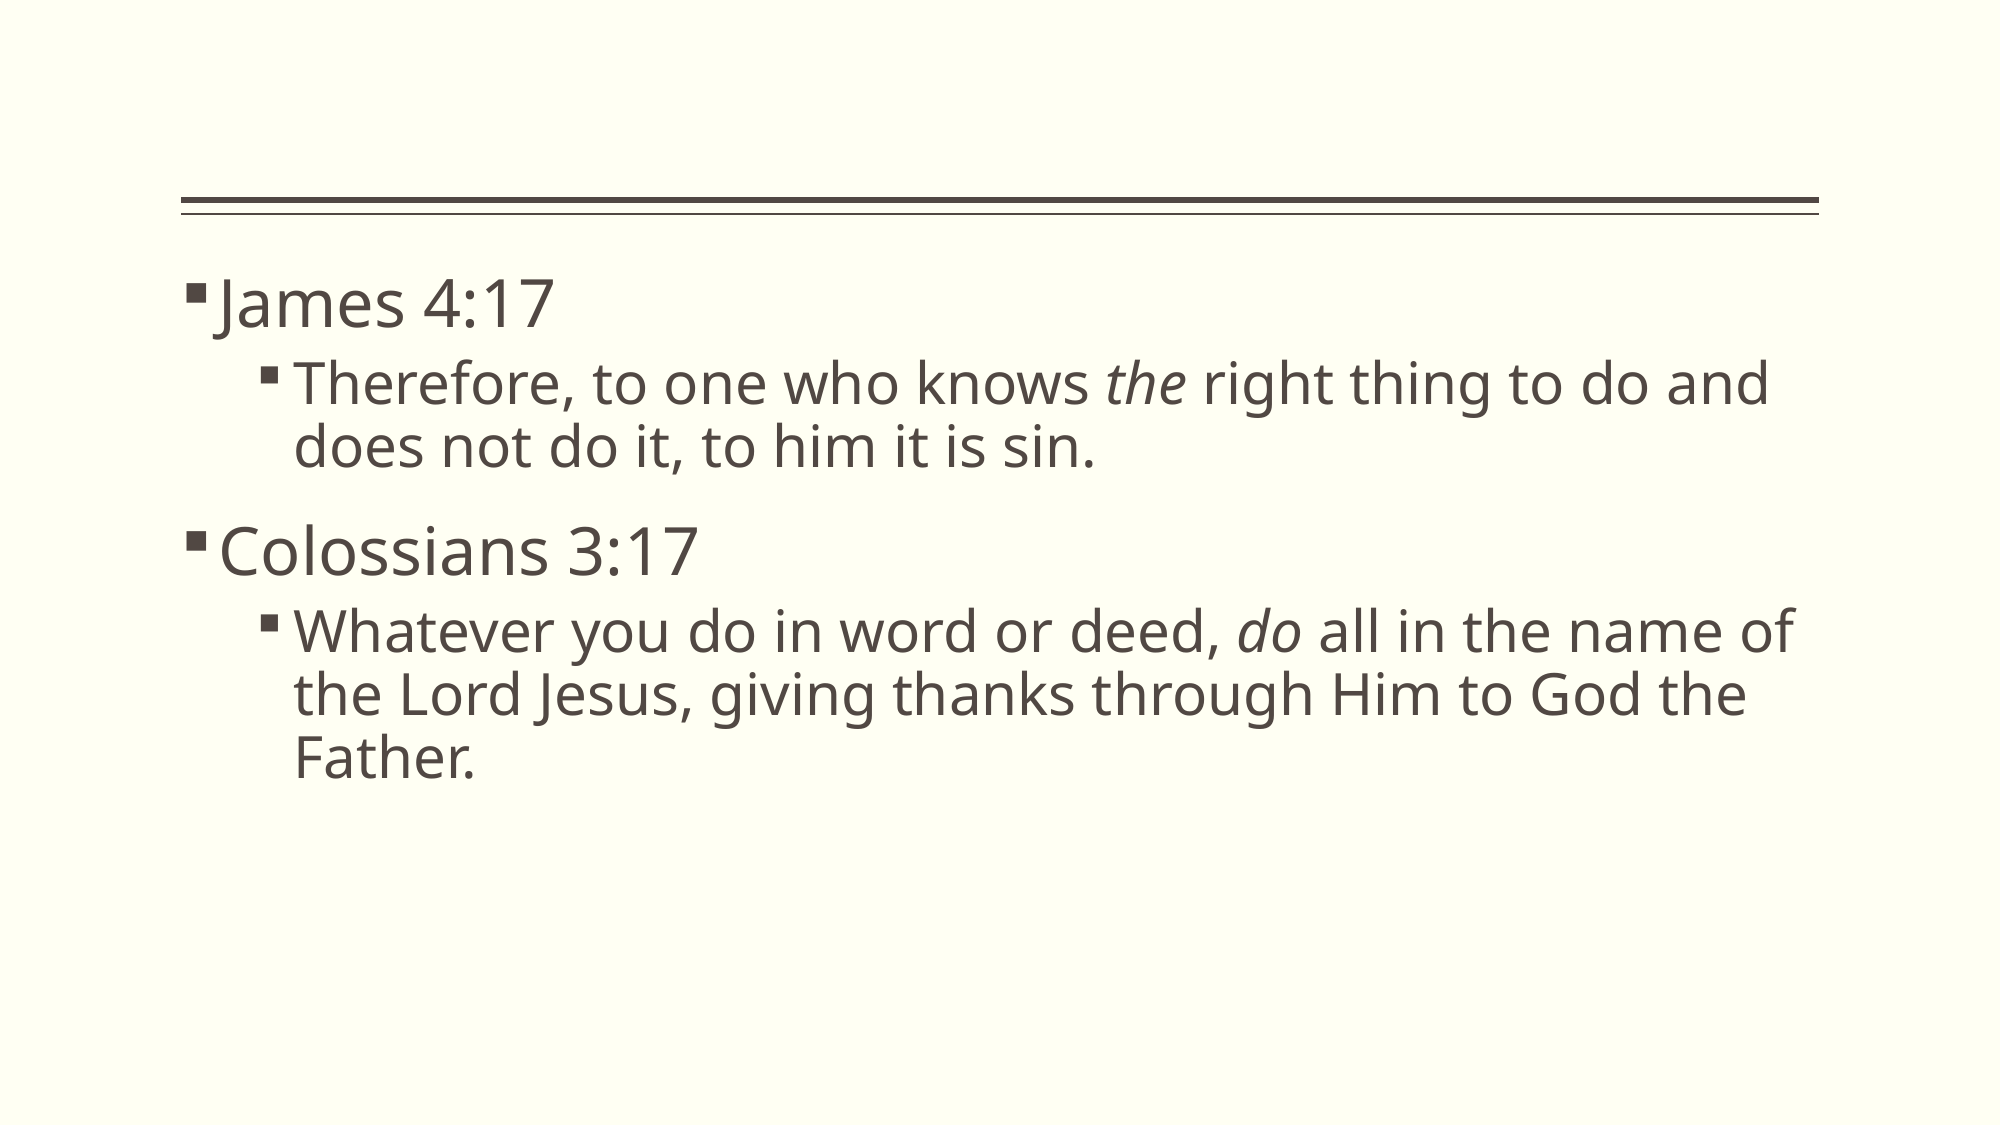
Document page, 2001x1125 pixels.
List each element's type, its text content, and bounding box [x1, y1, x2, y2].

list James 4:17 Therefore, to one who knows the right thing to do and does not do it, to him it is sin. Colossians 3:17 Whatever you do in word or deed, do all in the name of the Lord Jesus, giving thanks through Him to God the Father. [181, 262, 1819, 1125]
